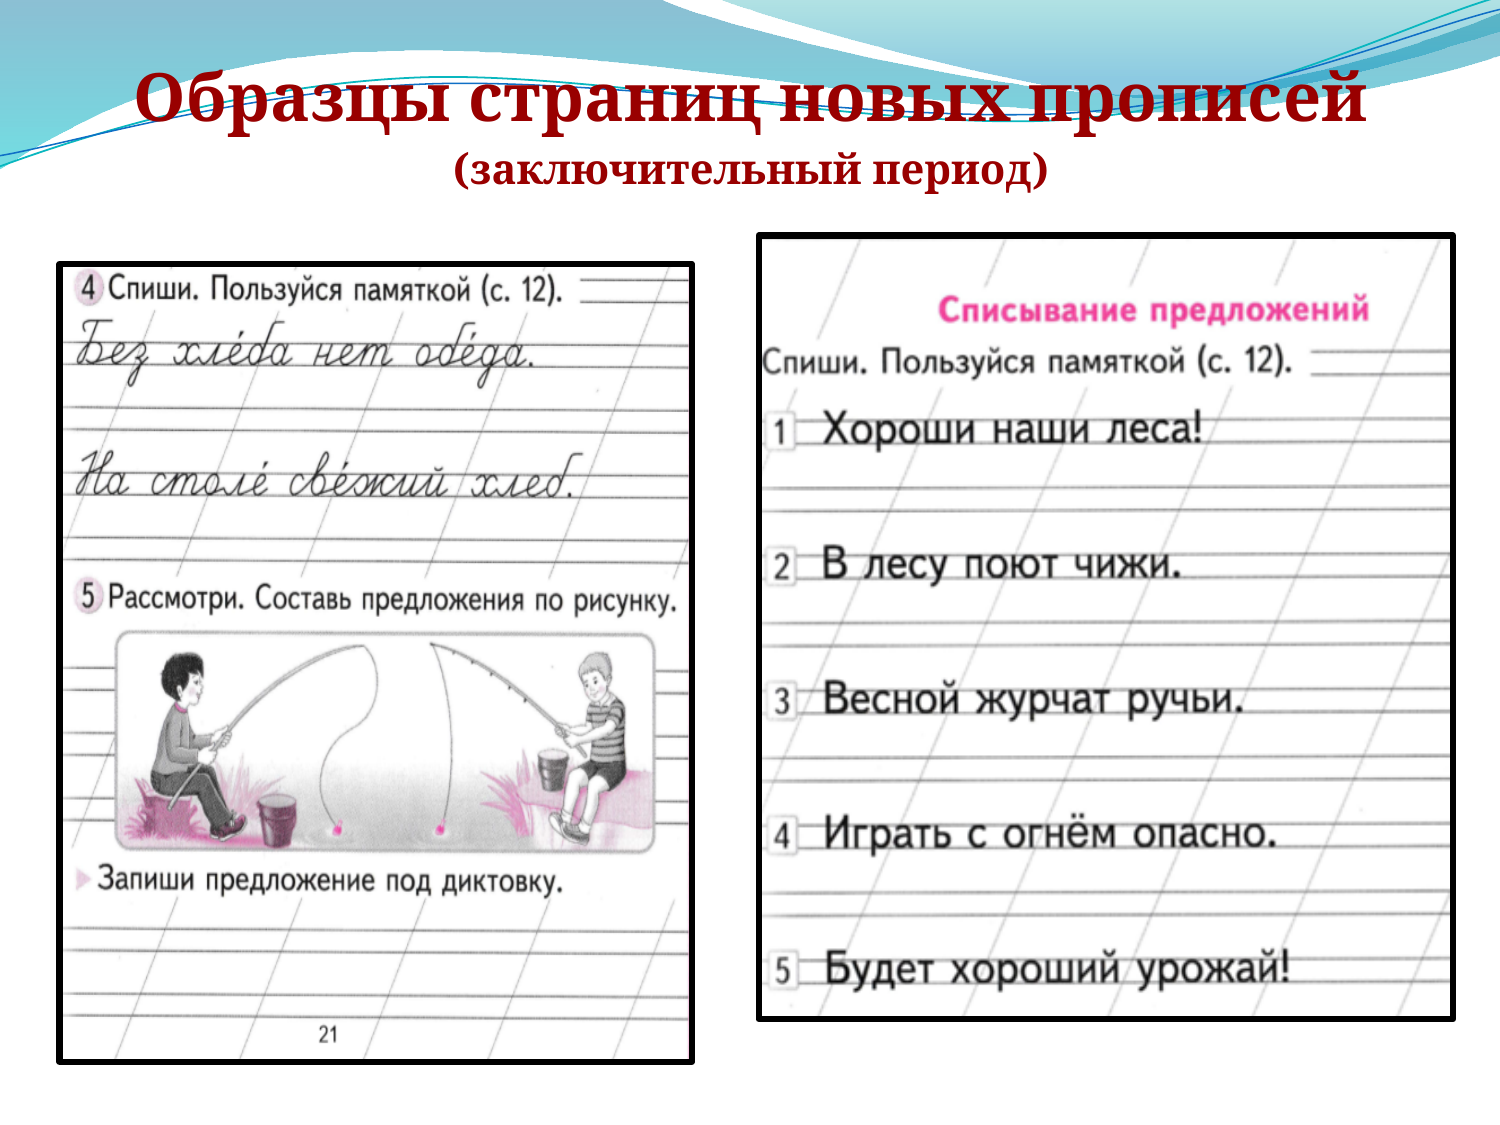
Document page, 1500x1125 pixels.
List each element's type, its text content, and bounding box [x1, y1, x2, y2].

picture [761, 238, 1451, 1017]
picture [62, 266, 689, 1059]
subtitle Образцы страниц новых прописей (заключительный период) [62, 46, 1451, 118]
